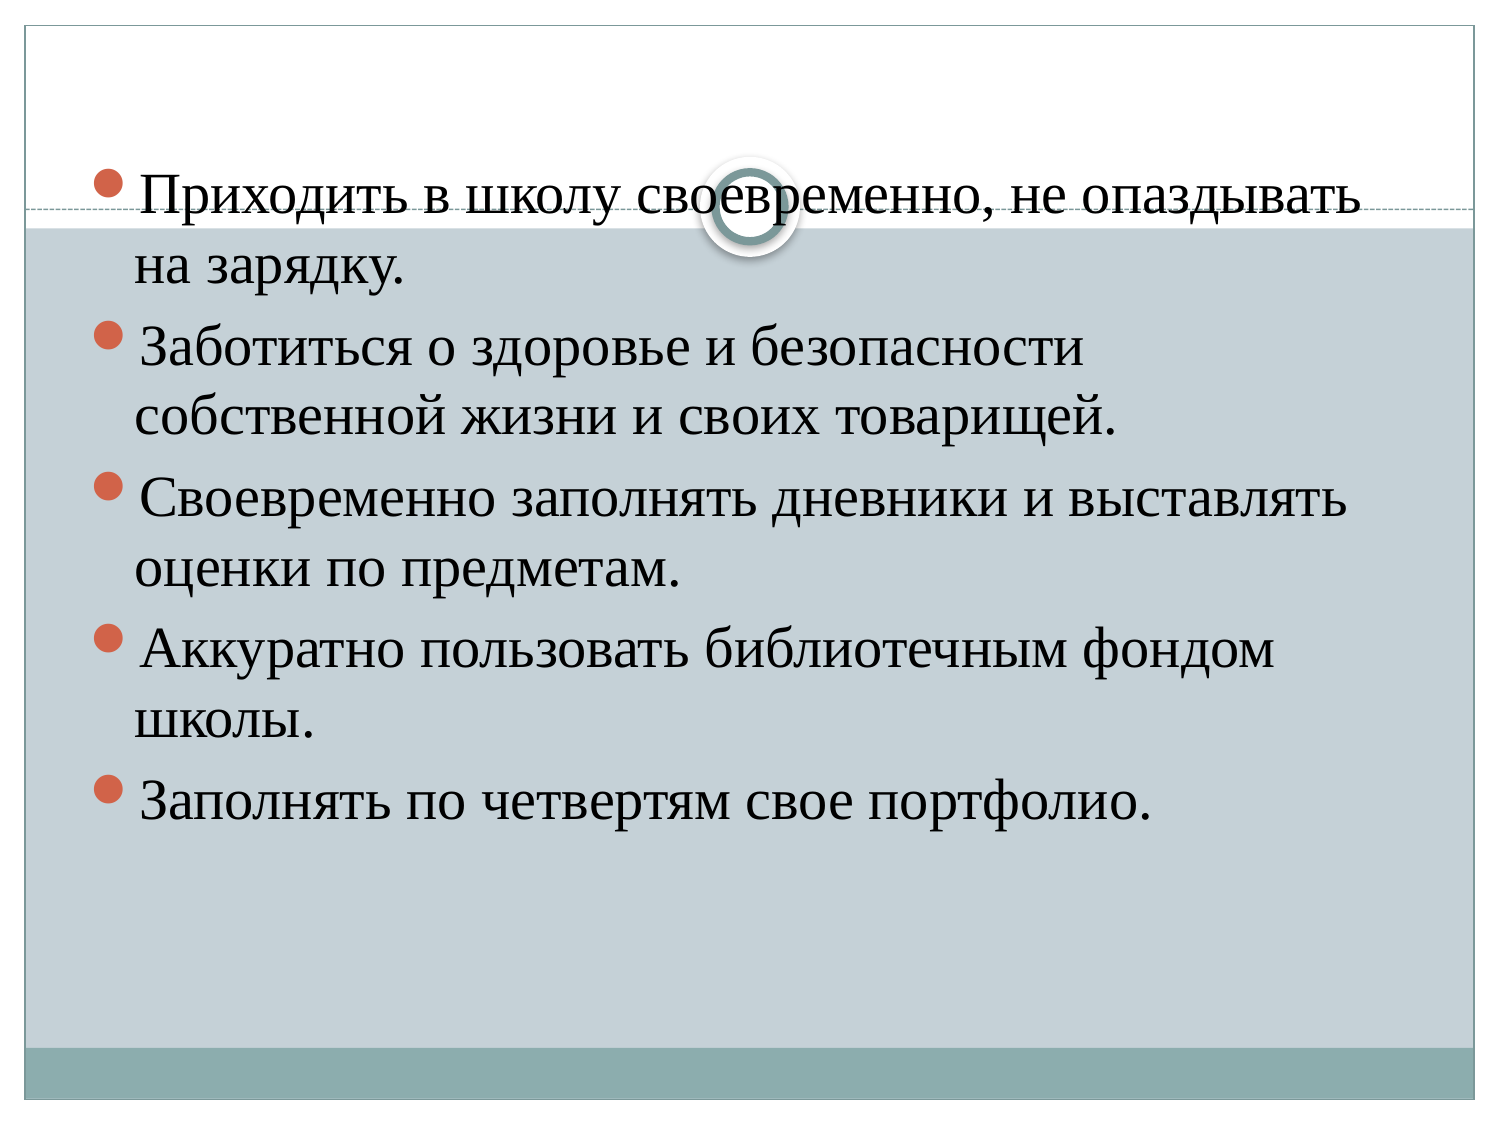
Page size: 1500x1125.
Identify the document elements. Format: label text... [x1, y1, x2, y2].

list Приходить в школу своевременно, не опаздывать на зарядку. Заботиться о здоровье и безопасности собственной жизни и своих товарищей. Своевременно заполнять дневники и выставлять оценки по предметам. Аккуратно пользовать библиотечным фондом школы. Заполнять по четвертям свое портфолио. [75, 66, 1425, 986]
